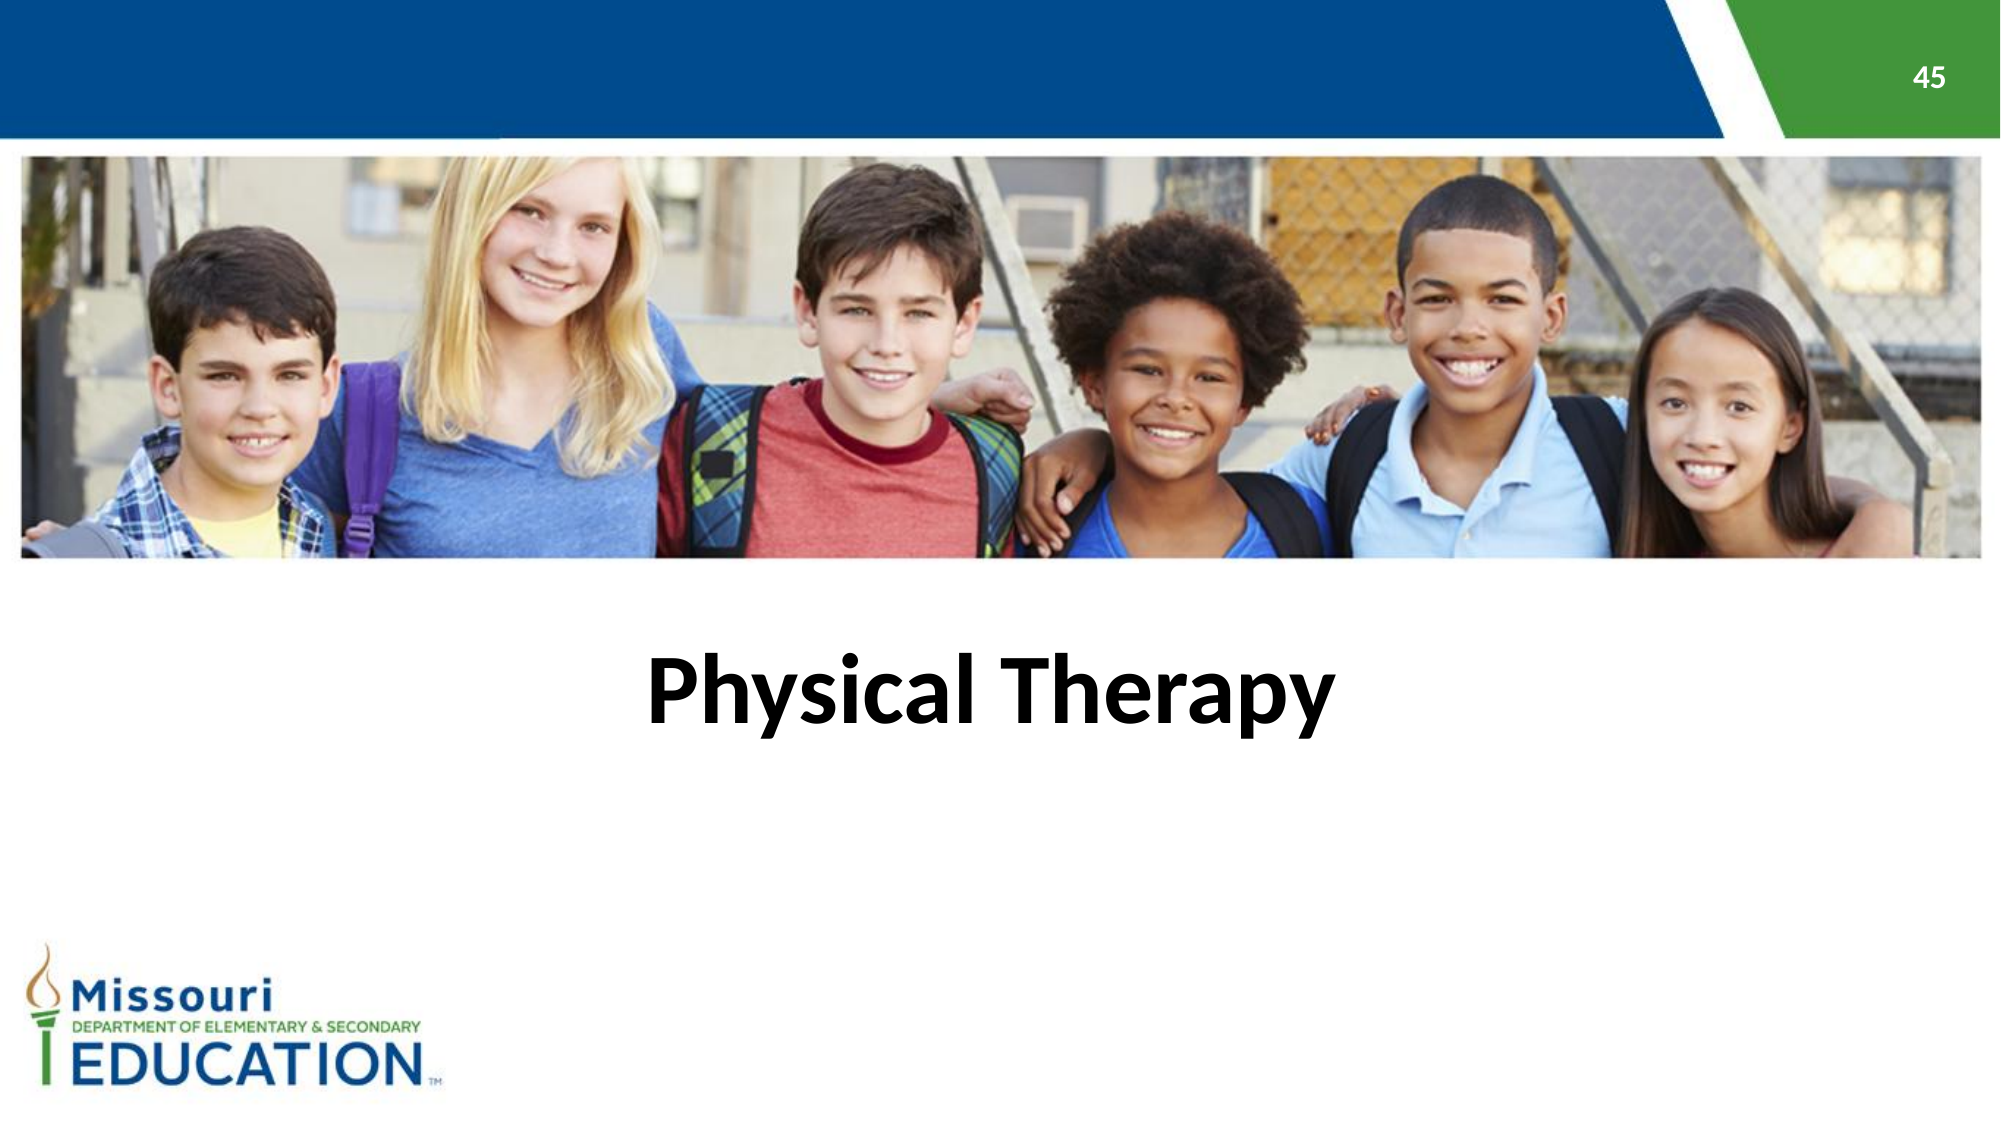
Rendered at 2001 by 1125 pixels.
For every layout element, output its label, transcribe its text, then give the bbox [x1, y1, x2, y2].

picture [0, 0, 2001, 1125]
list Physical Therapy [33, 612, 1950, 754]
